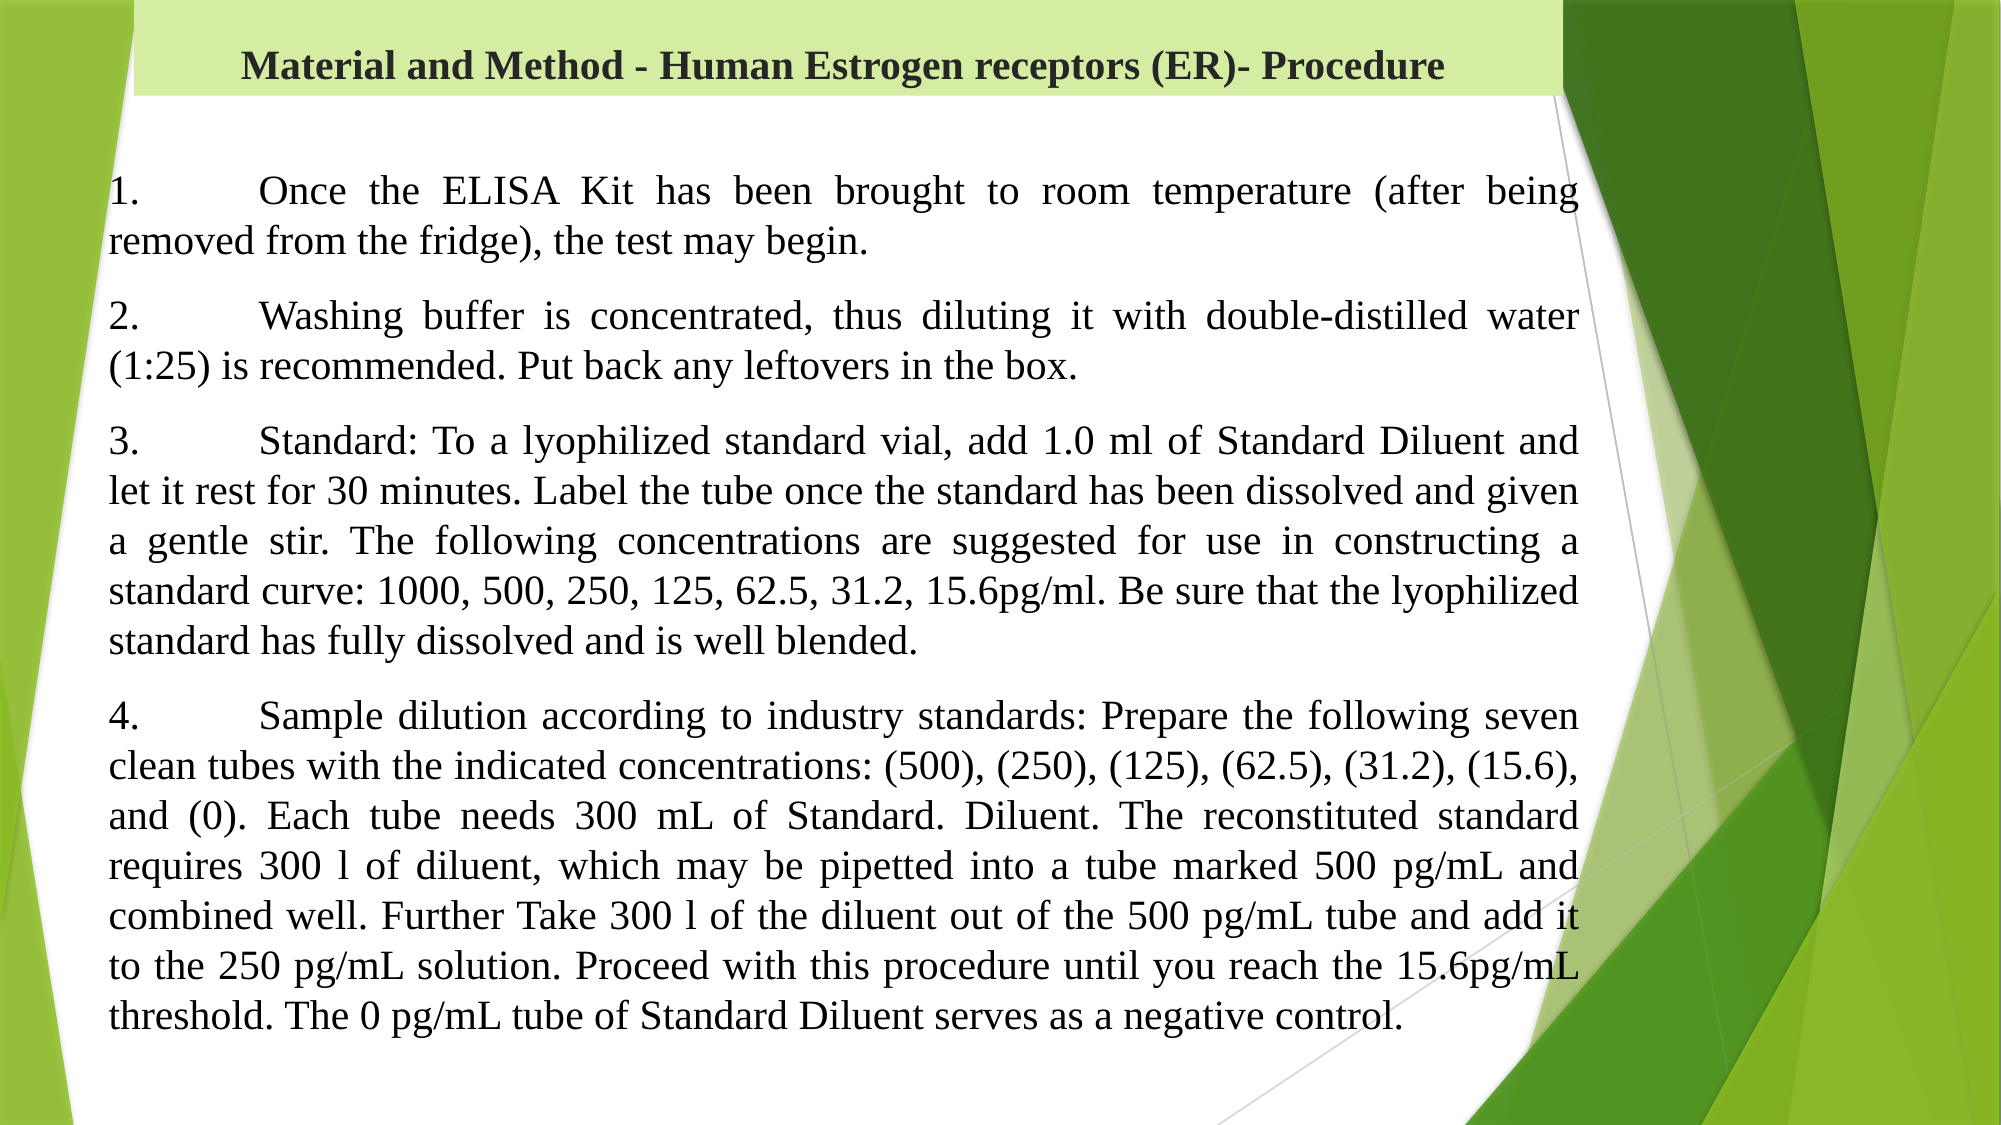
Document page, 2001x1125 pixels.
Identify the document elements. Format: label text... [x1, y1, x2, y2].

title Material and Method - Human Estrogen receptors (ER)- Procedure [134, 0, 1564, 96]
text_box 1. Once the ELISA Kit has been brought to room temperature (after being removed from the fridge), the test may begin. 2. Washing buffer is concentrated, thus diluting it with double-distilled water (1:25) is recommended. Put back any leftovers in the box. 3. Standard: To a lyophilized standard vial, add 1.0 ml of Standard Diluent and let it rest for 30 minutes. Label the tube once the standard has been dissolved and given a gentle stir. The following concentrations are suggested for use in constructing a standard curve: 1000, 500, 250, 125, 62.5, 31.2, 15.6pg/ml. Be sure that the lyophilized standard has fully dissolved and is well blended. 4. Sample dilution according to industry standards: Prepare the following seven clean tubes with the indicated concentrations: (500), (250), (125), (62.5), (31.2), (15.6), and (0). Each tube needs 300 mL of Standard. Diluent. The reconstituted standard requires 300 l of diluent, which may be pipetted into a tube marked 500 pg/mL and combined well. Further Take 300 l of the diluent out of the 500 pg/mL tube and add it to the 250 pg/mL solution. Proceed with this procedure until you reach the 15.6pg/mL threshold. The 0 pg/mL tube of Standard Diluent serves as a negative control. [93, 155, 1596, 1046]
